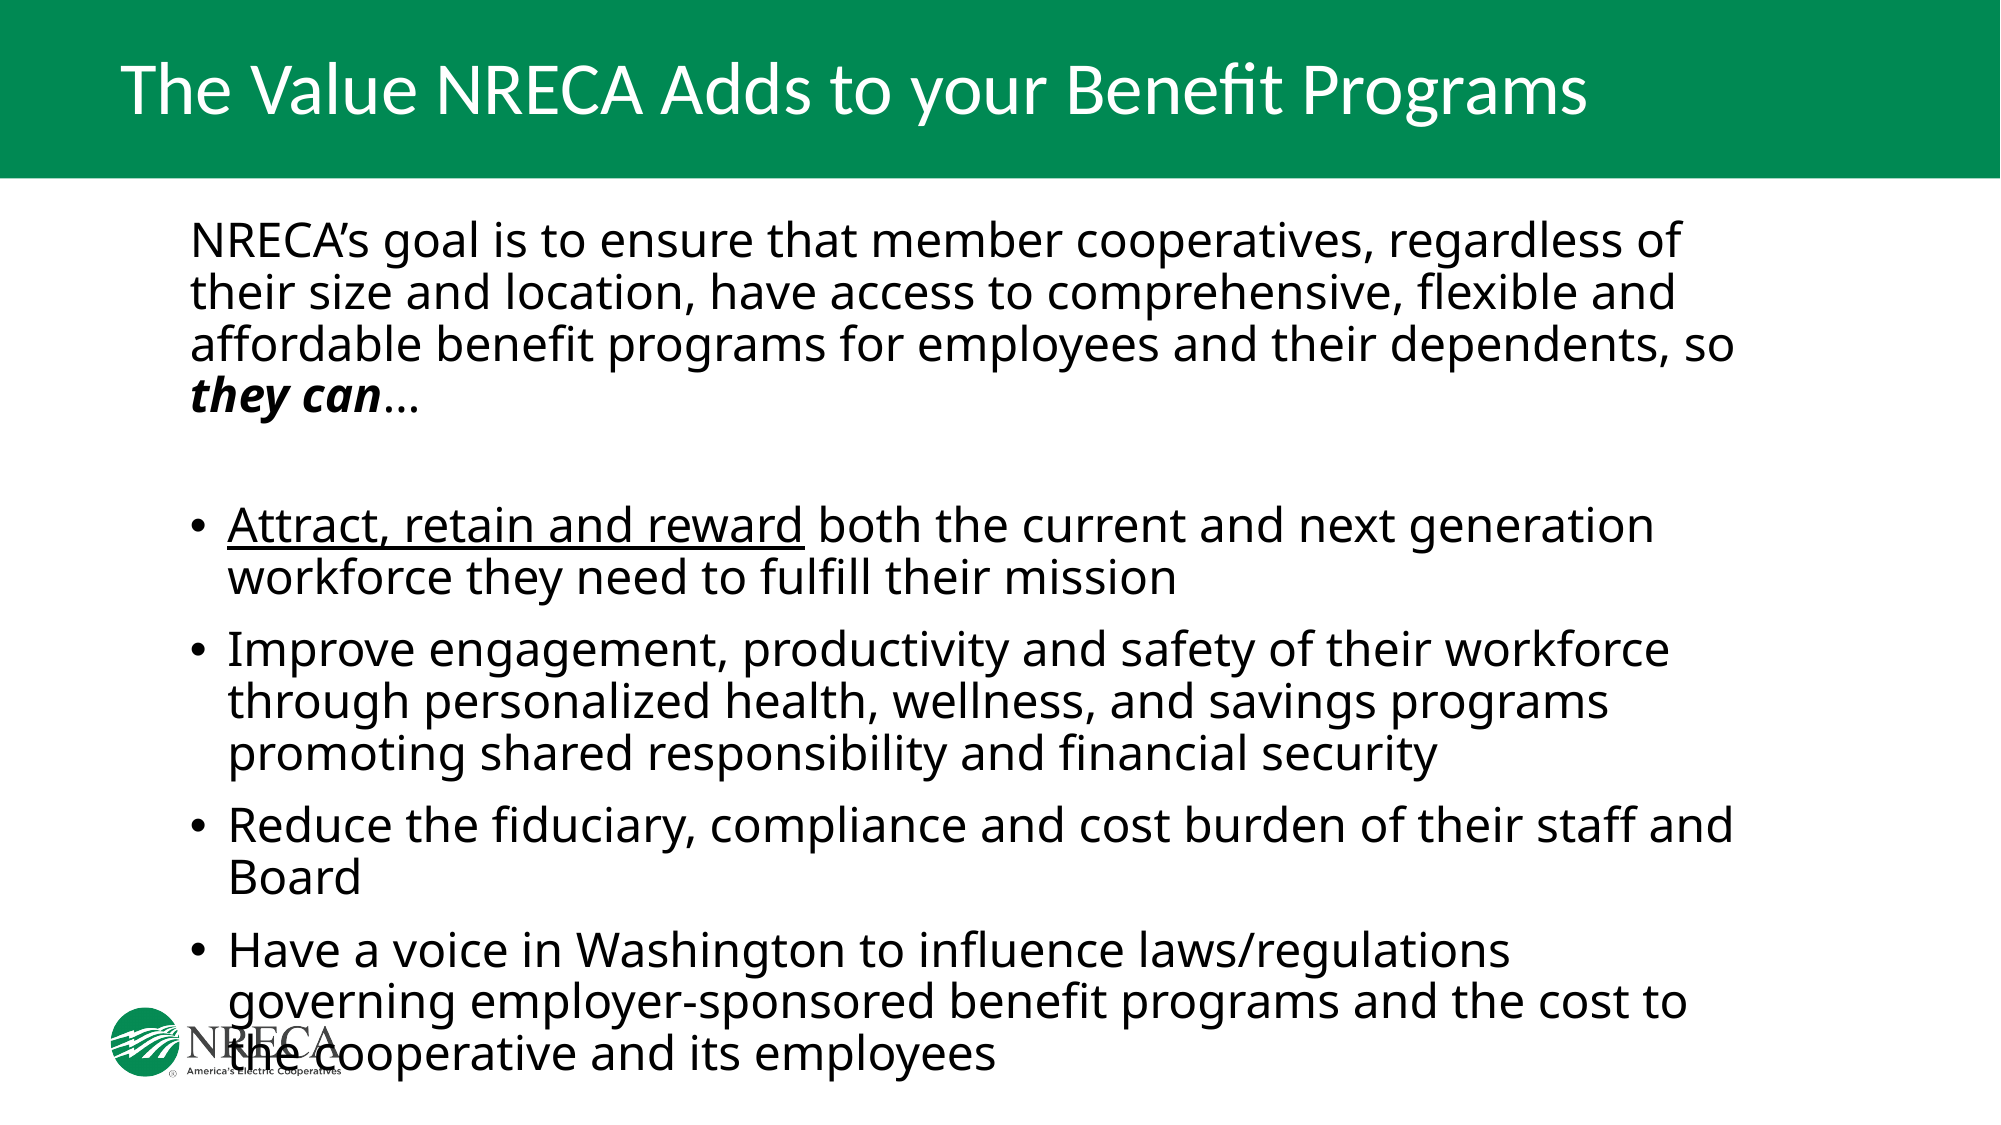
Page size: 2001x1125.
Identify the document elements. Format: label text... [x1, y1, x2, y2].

title The Value NRECA Adds to your Benefit Programs [105, 0, 1912, 173]
list NRECA’s goal is to ensure that member cooperatives, regardless of their size and location, have access to comprehensive, flexible and affordable benefit programs for employees and their dependents, so they can… Attract, retain and reward both the current and next generation workforce they need to fulfill their mission Improve engagement, productivity and safety of their workforce through personalized health, wellness, and savings programs promoting shared responsibility and financial security Reduce the fiduciary, compliance and cost burden of their staff and Board Have a voice in Washington to influence laws/regulations governing employer-sponsored benefit programs and the cost to the cooperative and its employees [174, 209, 1767, 916]
picture [105, 990, 346, 1094]
